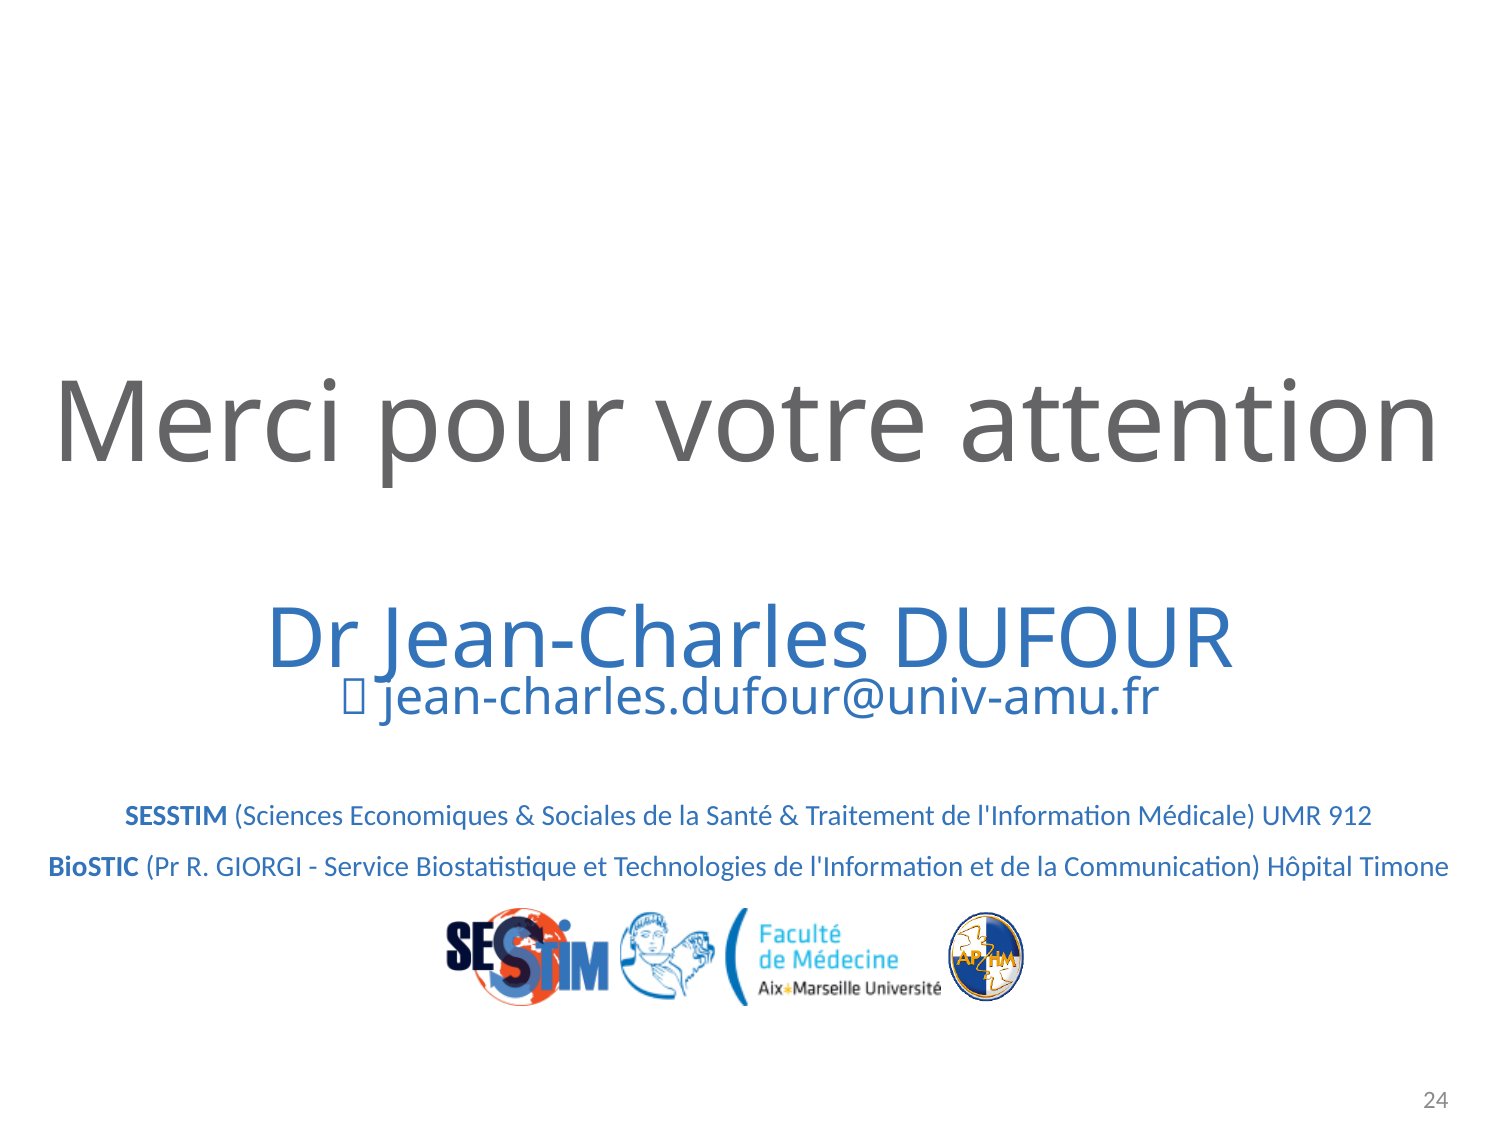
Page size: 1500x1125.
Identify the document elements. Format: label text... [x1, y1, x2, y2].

text_box Dr Jean-Charles DUFOUR  jean-charles.dufour@univ-amu.fr [187, 604, 1313, 756]
picture [619, 908, 1030, 1006]
slide_number 24 [1109, 1079, 1464, 1118]
title Merci pour votre attention [30, 332, 1464, 518]
text_box BioSTIC (Pr R. GIORGI - Service Biostatistique et Technologies de l'Information et de la Communication) Hôpital Timone [15, 839, 1483, 890]
picture [441, 908, 613, 1006]
text_box SESSTIM (Sciences Economiques & Sociales de la Santé & Traitement de l'Information Médicale) UMR 912 [15, 789, 1483, 839]
